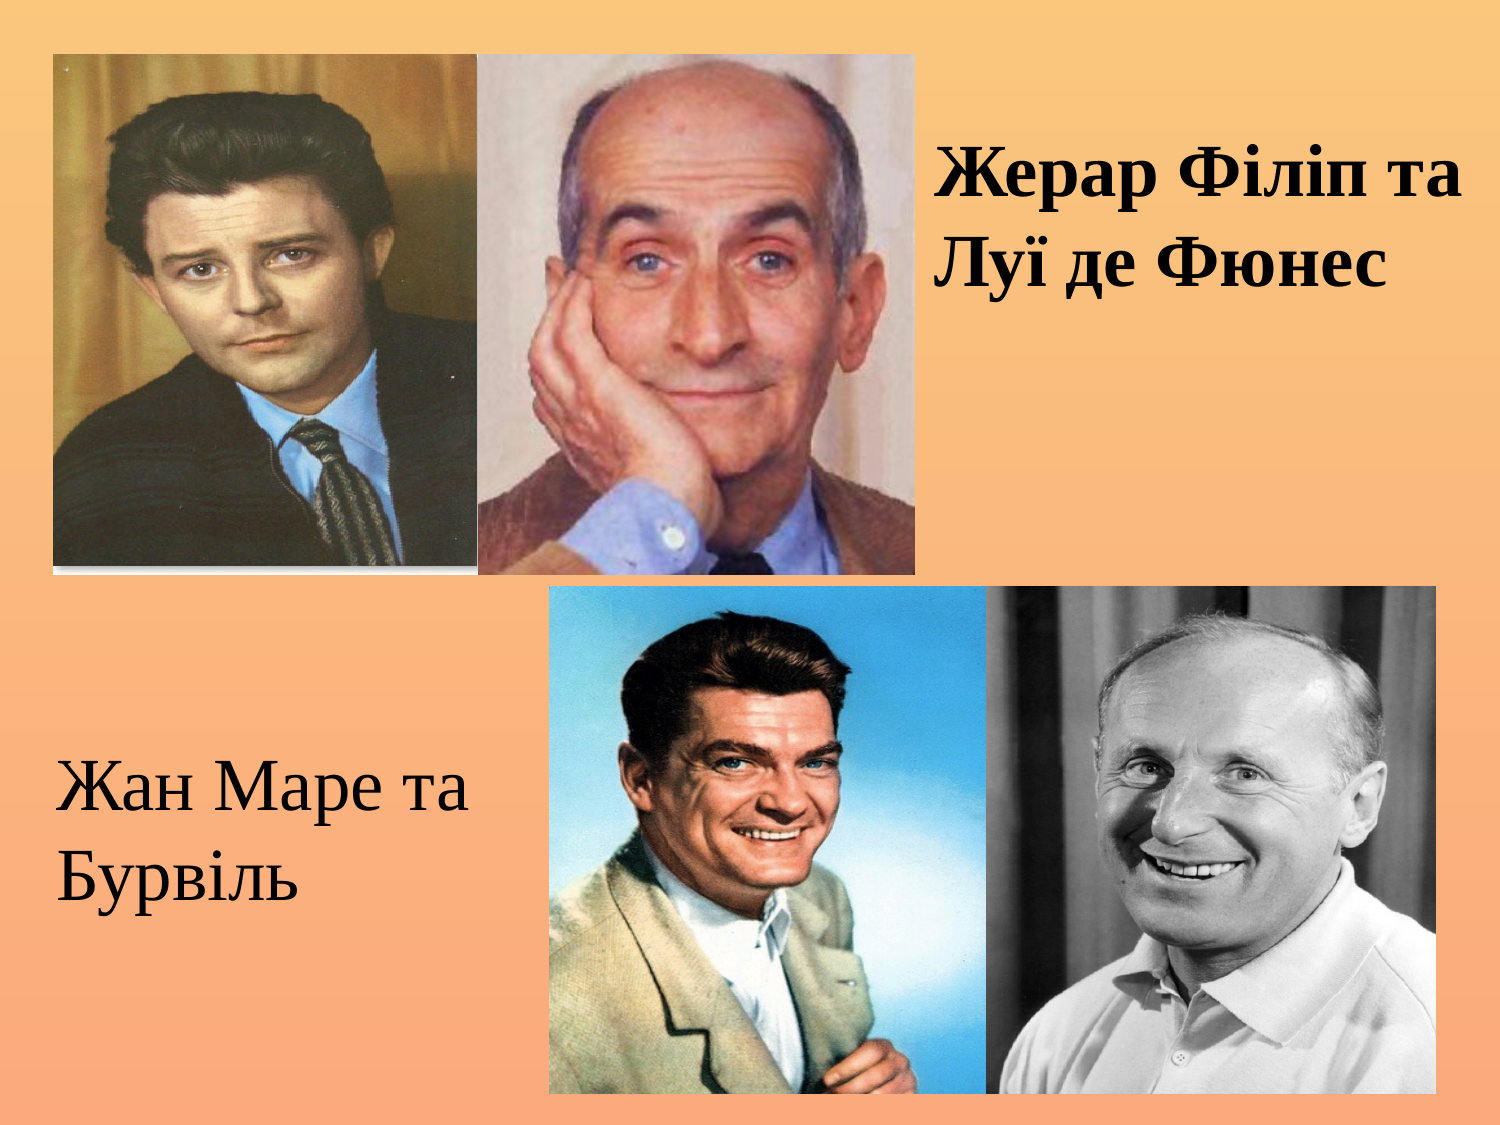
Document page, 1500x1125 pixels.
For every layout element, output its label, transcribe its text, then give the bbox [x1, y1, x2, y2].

text_box Жерар Філіп та Луї де Фюнес [919, 113, 1497, 309]
text_box Жан Маре та Бурвіль [41, 727, 538, 923]
picture [548, 585, 1436, 1095]
picture [52, 54, 915, 575]
